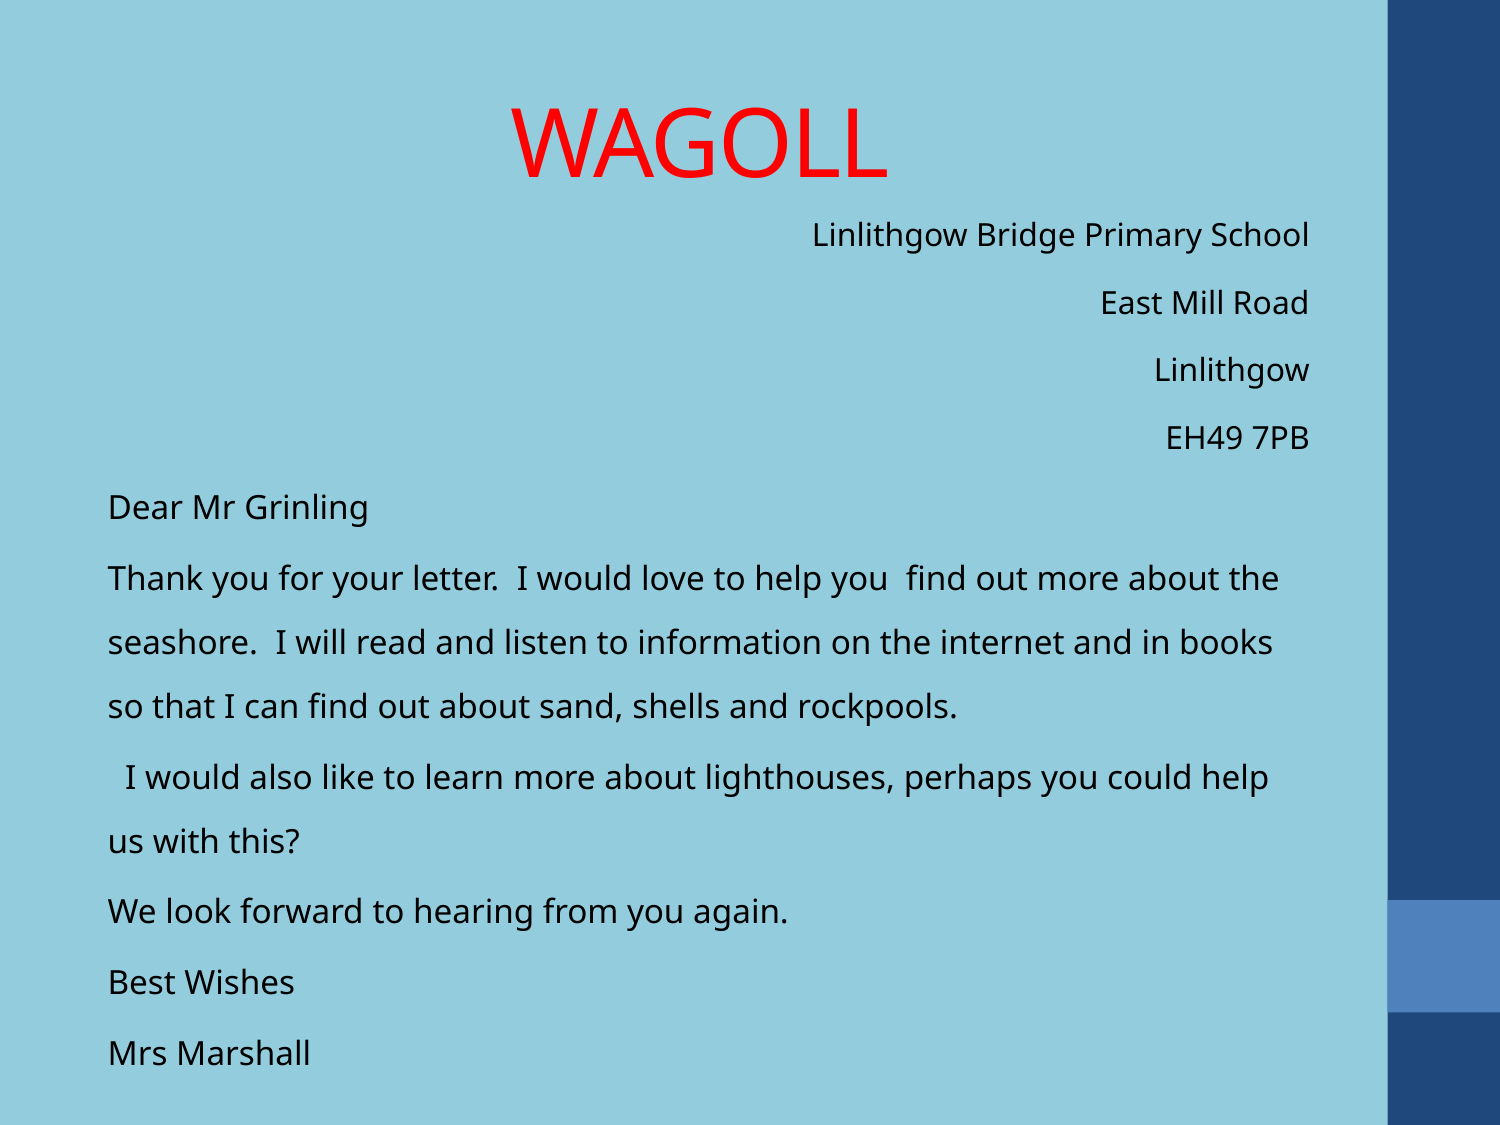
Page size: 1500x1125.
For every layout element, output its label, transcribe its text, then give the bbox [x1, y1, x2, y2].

list Linlithgow Bridge Primary School East Mill Road Linlithgow EH49 7PB Dear Mr Grinling Thank you for your letter. I would love to help you find out more about the seashore. I will read and listen to information on the internet and in books so that I can find out about sand, shells and rockpools. I would also like to learn more about lighthouses, perhaps you could help us with this? We look forward to hearing from you again. Best Wishes Mrs Marshall [75, 184, 1325, 1083]
title WAGOLL [75, 45, 1325, 184]
